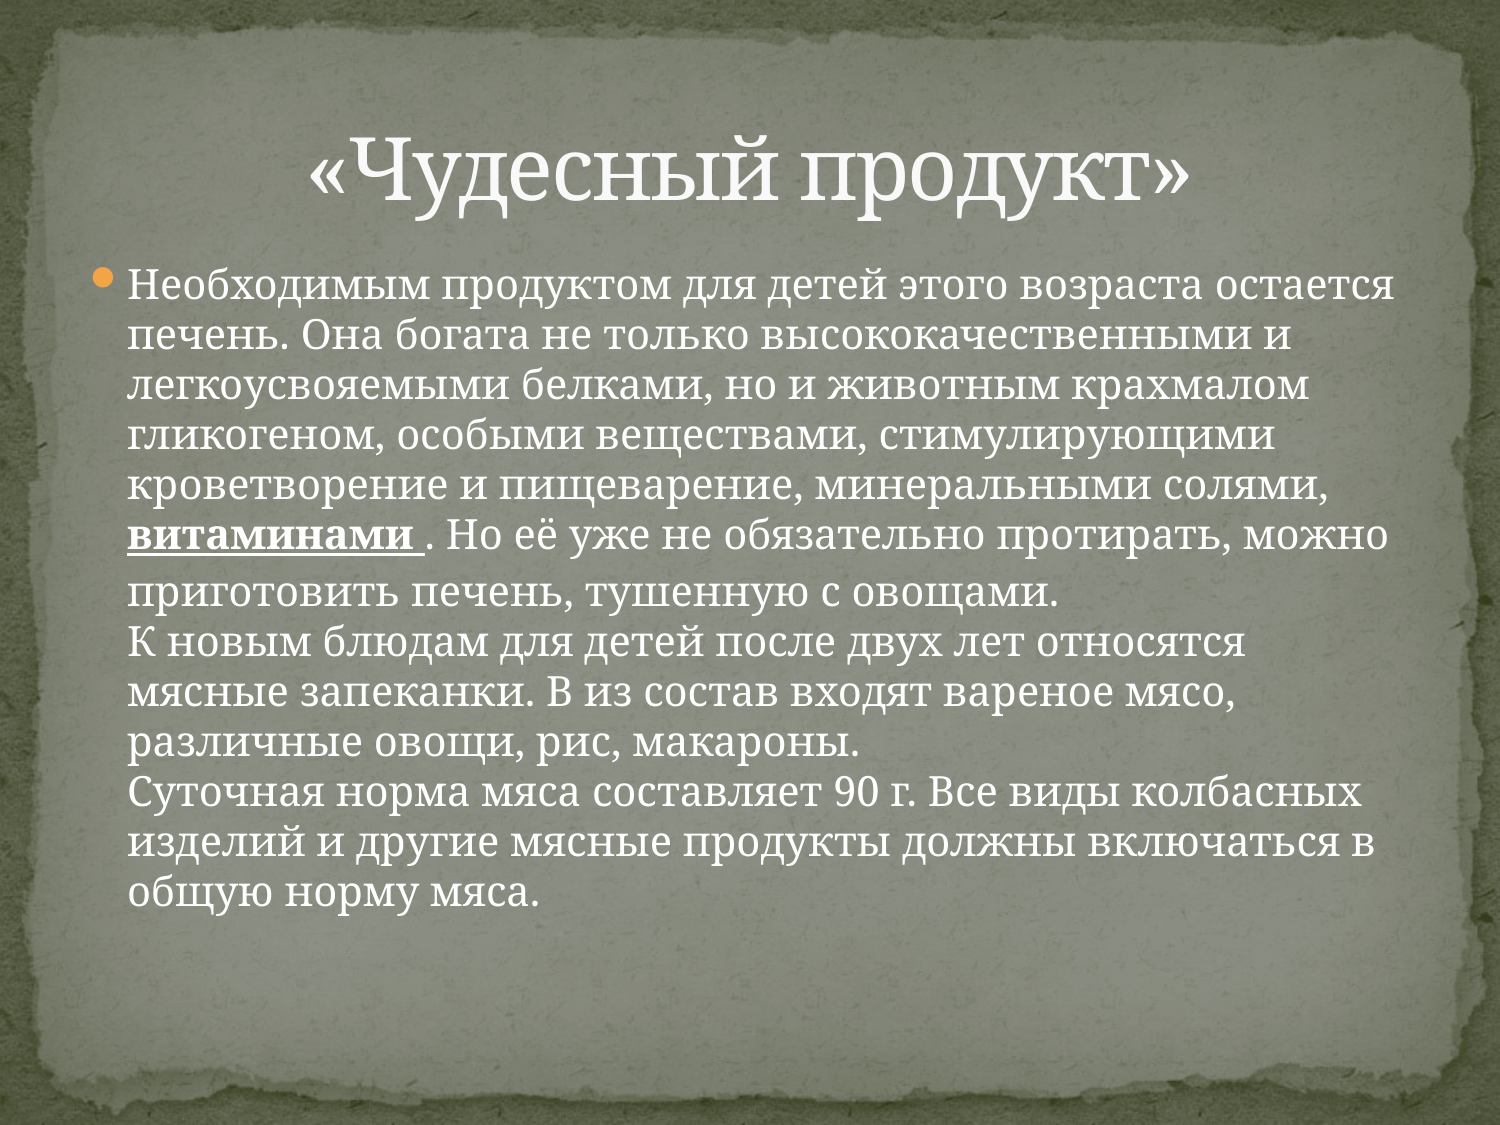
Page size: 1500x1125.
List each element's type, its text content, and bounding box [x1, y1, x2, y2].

list Необходимым продуктом для детей этого возраста остается печень. Она богата не только высококачественными и легкоусвояемыми белками, но и животным крахмалом гликогеном, особыми веществами, стимулирующими кроветворение и пищеварение, минеральными солями, витаминами . Но её уже не обязательно протирать, можно приготовить печень, тушенную с овощами. К новым блюдам для детей после двух лет относятся мясные запеканки. В из состав входят вареное мясо, различные овощи, рис, макароны. Суточная норма мяса составляет 90 г. Все виды колбасных изделий и другие мясные продукты должны включаться в общую норму мяса. [75, 249, 1425, 1000]
title «Чудесный продукт» [74, 24, 1425, 225]
